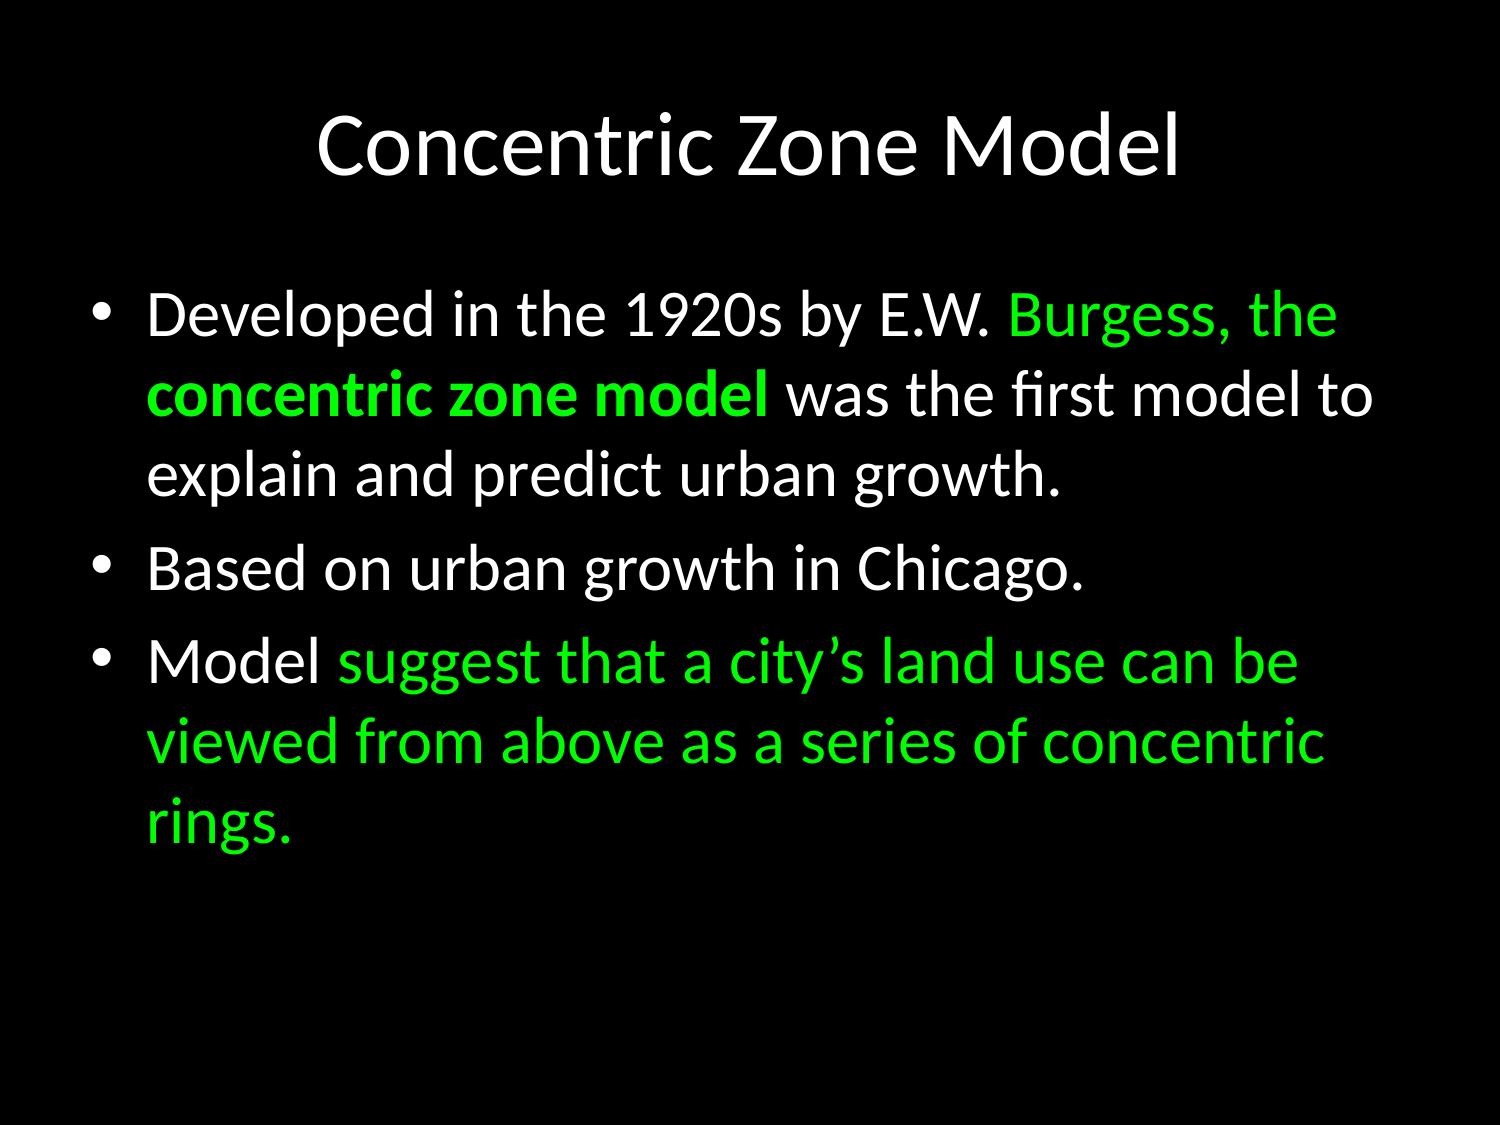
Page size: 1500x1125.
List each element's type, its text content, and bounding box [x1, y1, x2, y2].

title Concentric Zone Model [75, 45, 1425, 233]
list Developed in the 1920s by E.W. Burgess, the concentric zone model was the first model to explain and predict urban growth. Based on urban growth in Chicago. Model suggest that a city’s land use can be viewed from above as a series of concentric rings. [75, 262, 1425, 1005]
